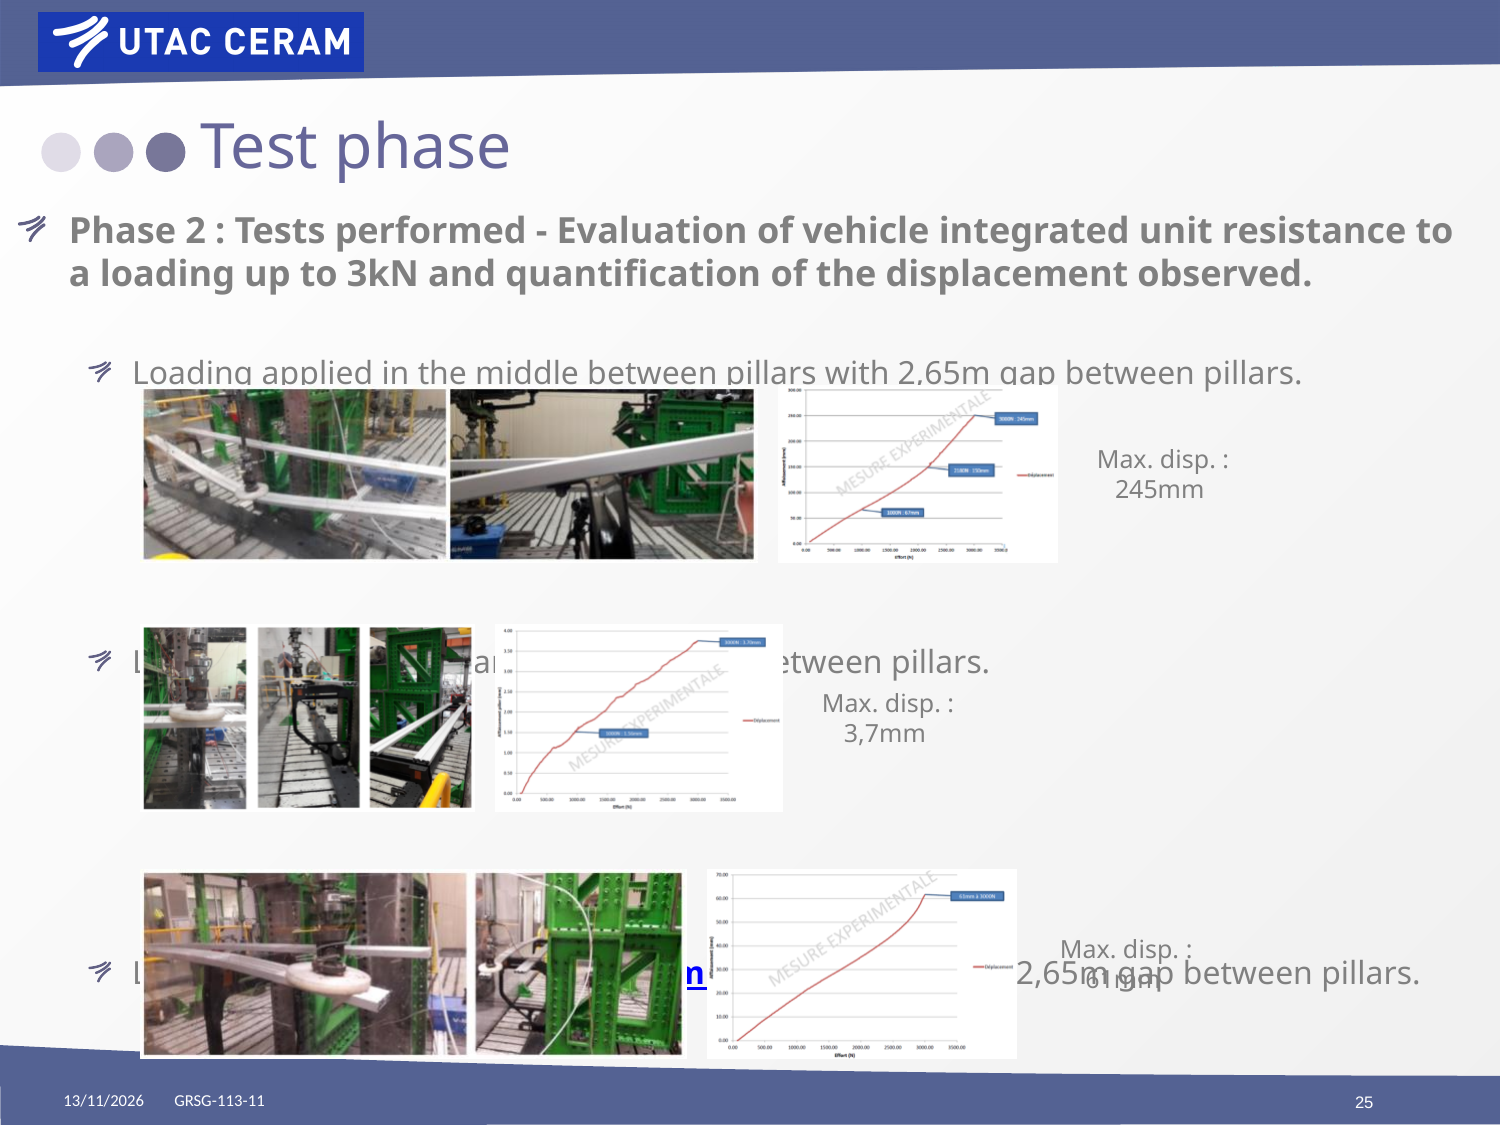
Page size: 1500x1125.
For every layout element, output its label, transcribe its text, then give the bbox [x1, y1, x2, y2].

picture [140, 869, 688, 1059]
picture [86, 360, 113, 384]
picture [140, 385, 758, 563]
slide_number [0, 1069, 159, 1125]
picture [15, 214, 48, 244]
picture [778, 385, 1058, 563]
text_box Max. disp. : 3,7mm [825, 679, 995, 755]
list Phase 2 : Tests performed - Evaluation of vehicle integrated unit resistance to a loading up to 3kN and quantification of the displacement observed. Loading applied in the middle between pillars with 2,65m gap between pillars. Loading applied on pillar with 2,65m gap between pillars. Loading applied outside 400mm from the last pillar with 2,65m gap between pillars. [0, 200, 1500, 1004]
text_box Max. disp. : 61mm [1060, 926, 1233, 1001]
picture [707, 869, 1018, 1059]
picture [140, 624, 475, 812]
picture [86, 960, 113, 984]
picture [0, 0, 1500, 87]
title Test phase [185, 90, 1446, 197]
picture [494, 624, 783, 812]
text_box Max. disp. : 245mm [1101, 436, 1270, 511]
picture [86, 649, 113, 673]
footer GRSG-113-11 [159, 1091, 999, 1125]
